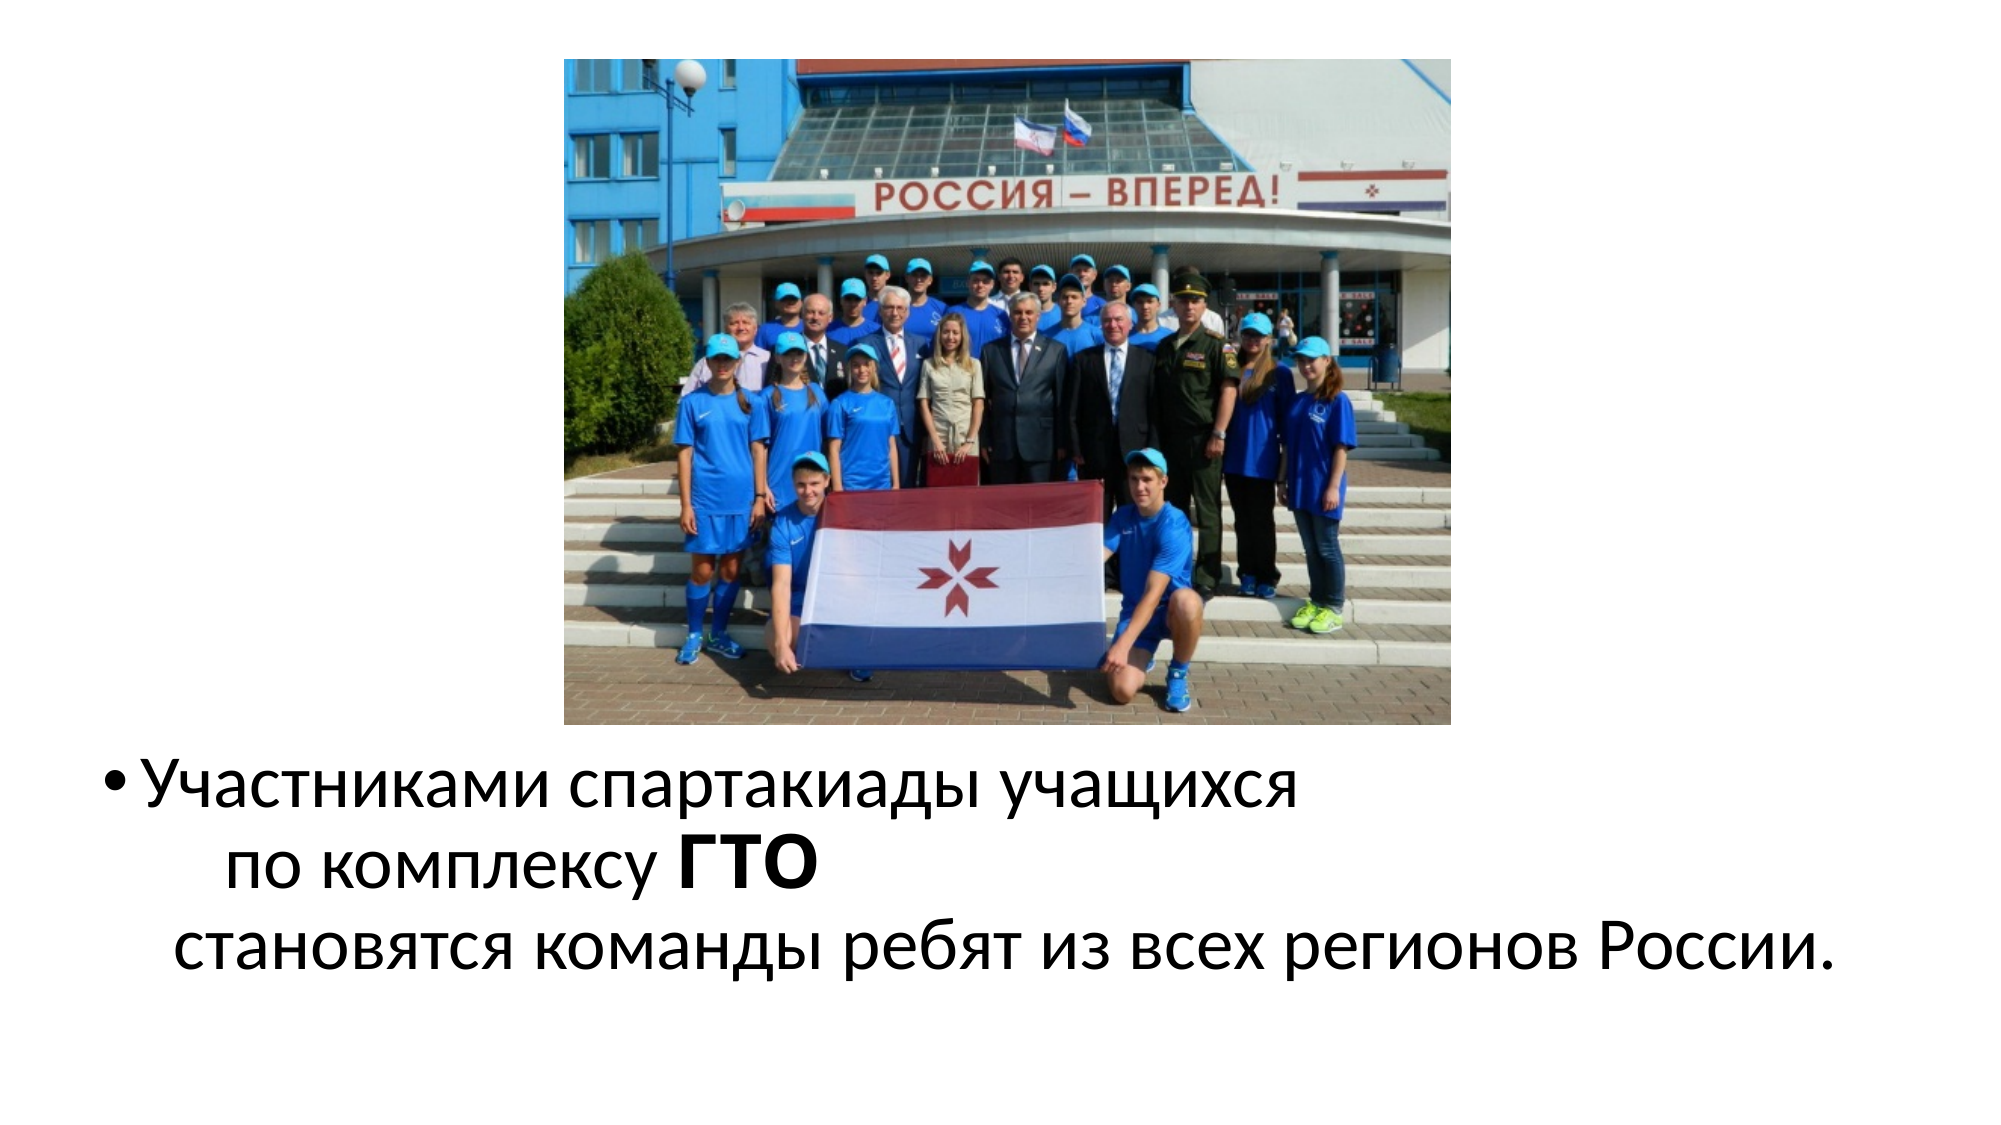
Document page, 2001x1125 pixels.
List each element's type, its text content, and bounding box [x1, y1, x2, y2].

list Участниками спартакиады учащихся по комплексу ГТО становятся команды ребят из всех регионов России. [87, 735, 1863, 1084]
picture [564, 59, 1451, 725]
